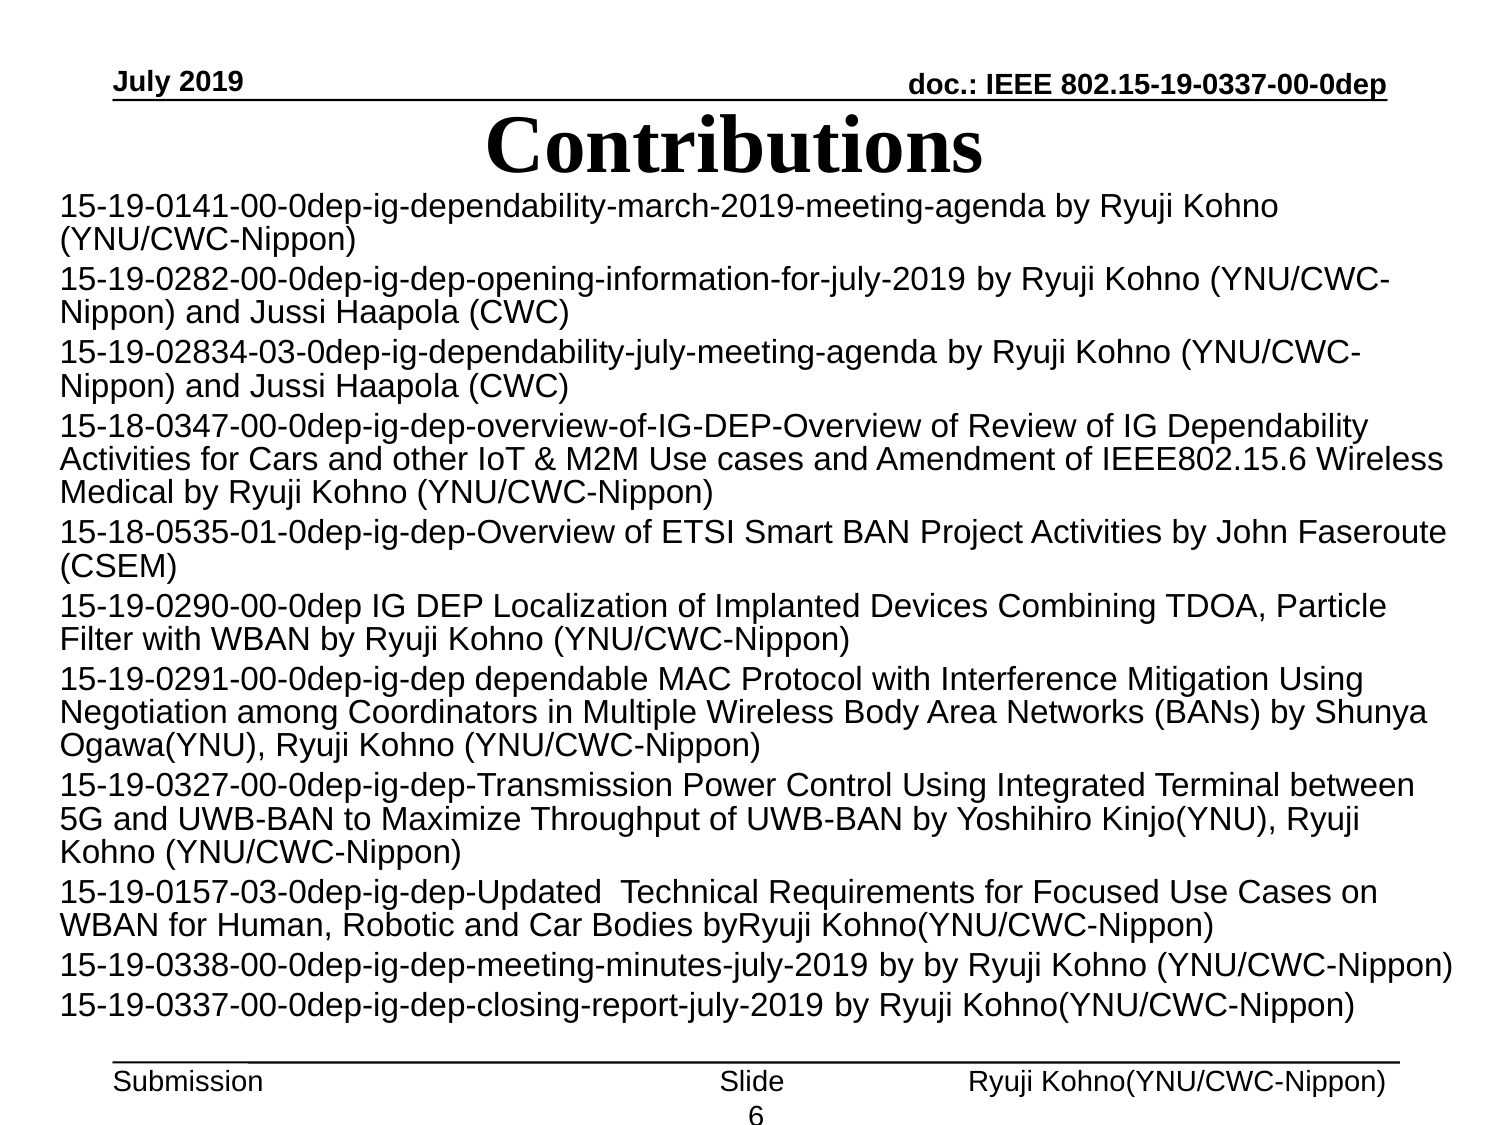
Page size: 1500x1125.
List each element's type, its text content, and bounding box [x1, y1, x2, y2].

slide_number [112, 0, 375, 98]
list 15-19-0141-00-0dep-ig-dependability-march-2019-meeting-agenda by Ryuji Kohno (YNU/CWC-Nippon) 15-19-0282-00-0dep-ig-dep-opening-information-for-july-2019 by Ryuji Kohno (YNU/CWC-Nippon) and Jussi Haapola (CWC) 15-19-02834-03-0dep-ig-dependability-july-meeting-agenda by Ryuji Kohno (YNU/CWC-Nippon) and Jussi Haapola (CWC) 15-18-0347-00-0dep-ig-dep-overview-of-IG-DEP-Overview of Review of IG Dependability Activities for Cars and other IoT & M2M Use cases and Amendment of IEEE802.15.6 Wireless Medical by Ryuji Kohno (YNU/CWC-Nippon) 15-18-0535-01-0dep-ig-dep-Overview of ETSI Smart BAN Project Activities by John Faseroute (CSEM) 15-19-0290-00-0dep IG DEP Localization of Implanted Devices Combining TDOA, Particle Filter with WBAN by Ryuji Kohno (YNU/CWC-Nippon) 15-19-0291-00-0dep-ig-dep dependable MAC Protocol with Interference Mitigation Using Negotiation among Coordinators in Multiple Wireless Body Area Networks (BANs) by Shunya Ogawa(YNU), Ryuji Kohno (YNU/CWC-Nippon) 15-19-0327-00-0dep-ig-dep-Transmission Power Control Using Integrated Terminal between 5G and UWB-BAN to Maximize Throughput of UWB-BAN by Yoshihiro Kinjo(YNU), Ryuji Kohno (YNU/CWC-Nippon) 15-19-0157-03-0dep-ig-dep-Updated Technical Requirements for Focused Use Cases on WBAN for Human, Robotic and Car Bodies byRyuji Kohno(YNU/CWC-Nippon) 15-19-0338-00-0dep-ig-dep-meeting-minutes-july-2019 by by Ryuji Kohno (YNU/CWC-Nippon) 15-19-0337-00-0dep-ig-dep-closing-report-july-2019 by Ryuji Kohno(YNU/CWC-Nippon) [44, 183, 1483, 1076]
slide_number Slide 6 [712, 1062, 800, 1093]
title Contributions [100, 85, 1368, 192]
